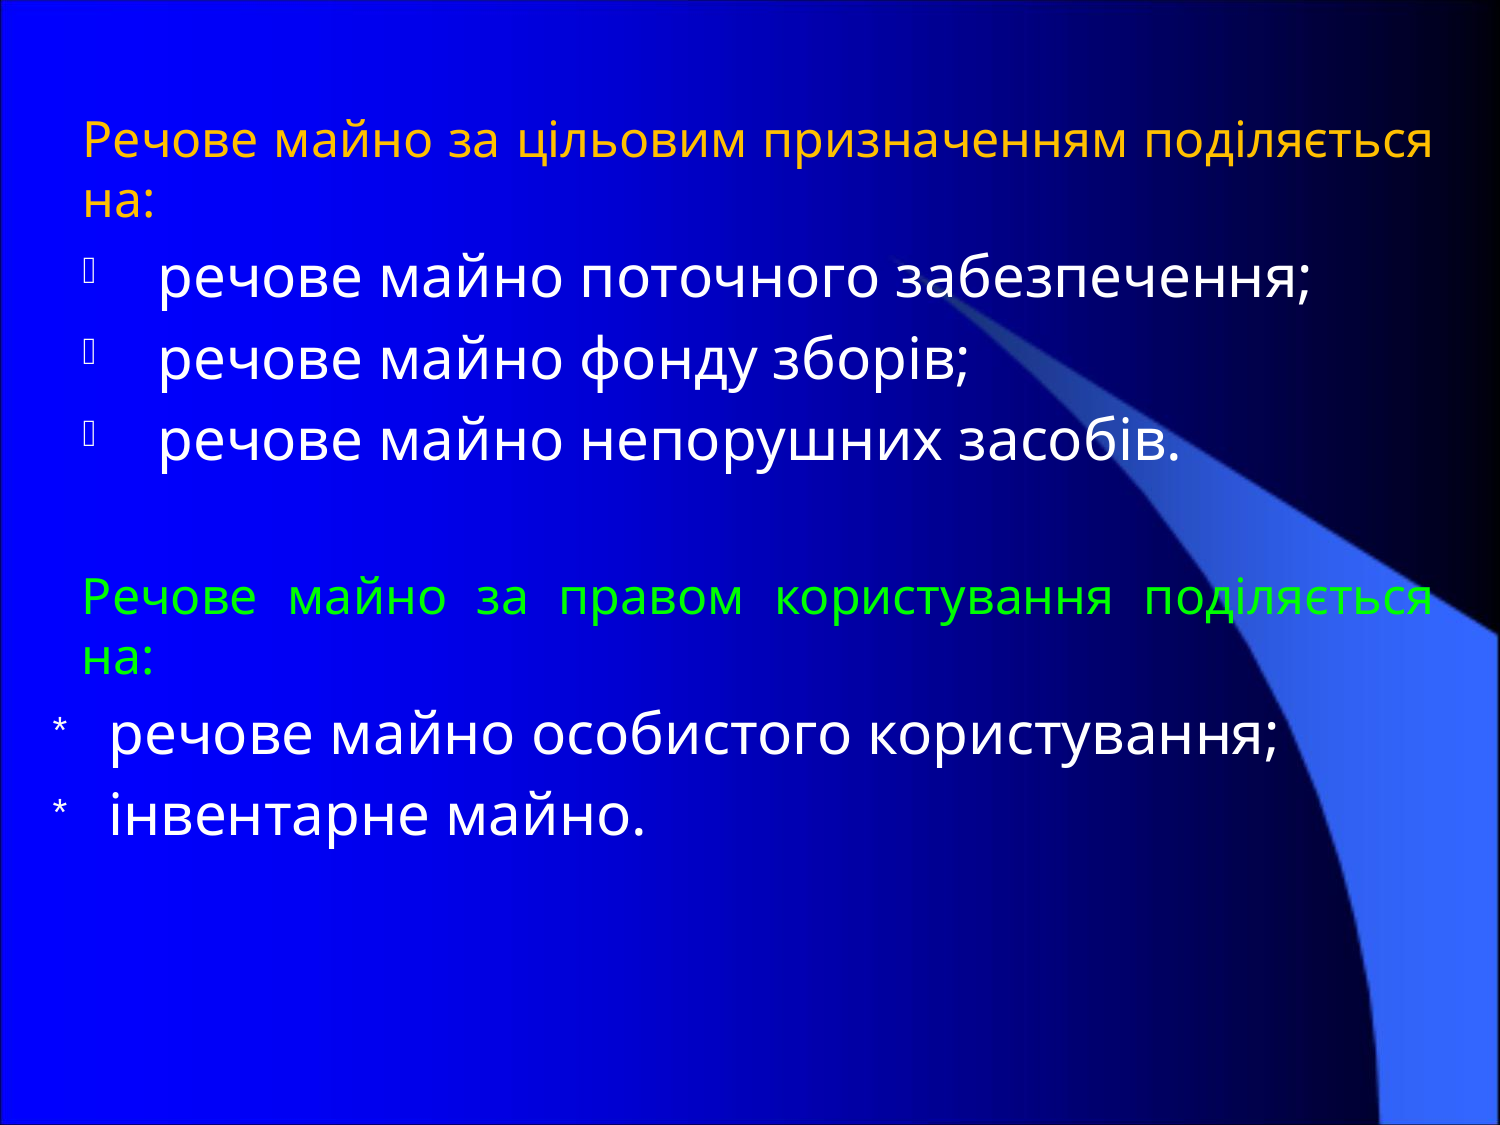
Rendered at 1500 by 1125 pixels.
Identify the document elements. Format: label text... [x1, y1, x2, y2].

subtitle Речове майно за цільовим призначенням поділяється на: речове майно поточного забезпечення; речове майно фонду зборів; речове майно непорушних засобів. Речове майно за правом користування поділяється на: речове майно особистого користування; інвентарне майно. [37, 99, 1451, 872]
picture [0, 0, 1500, 1125]
